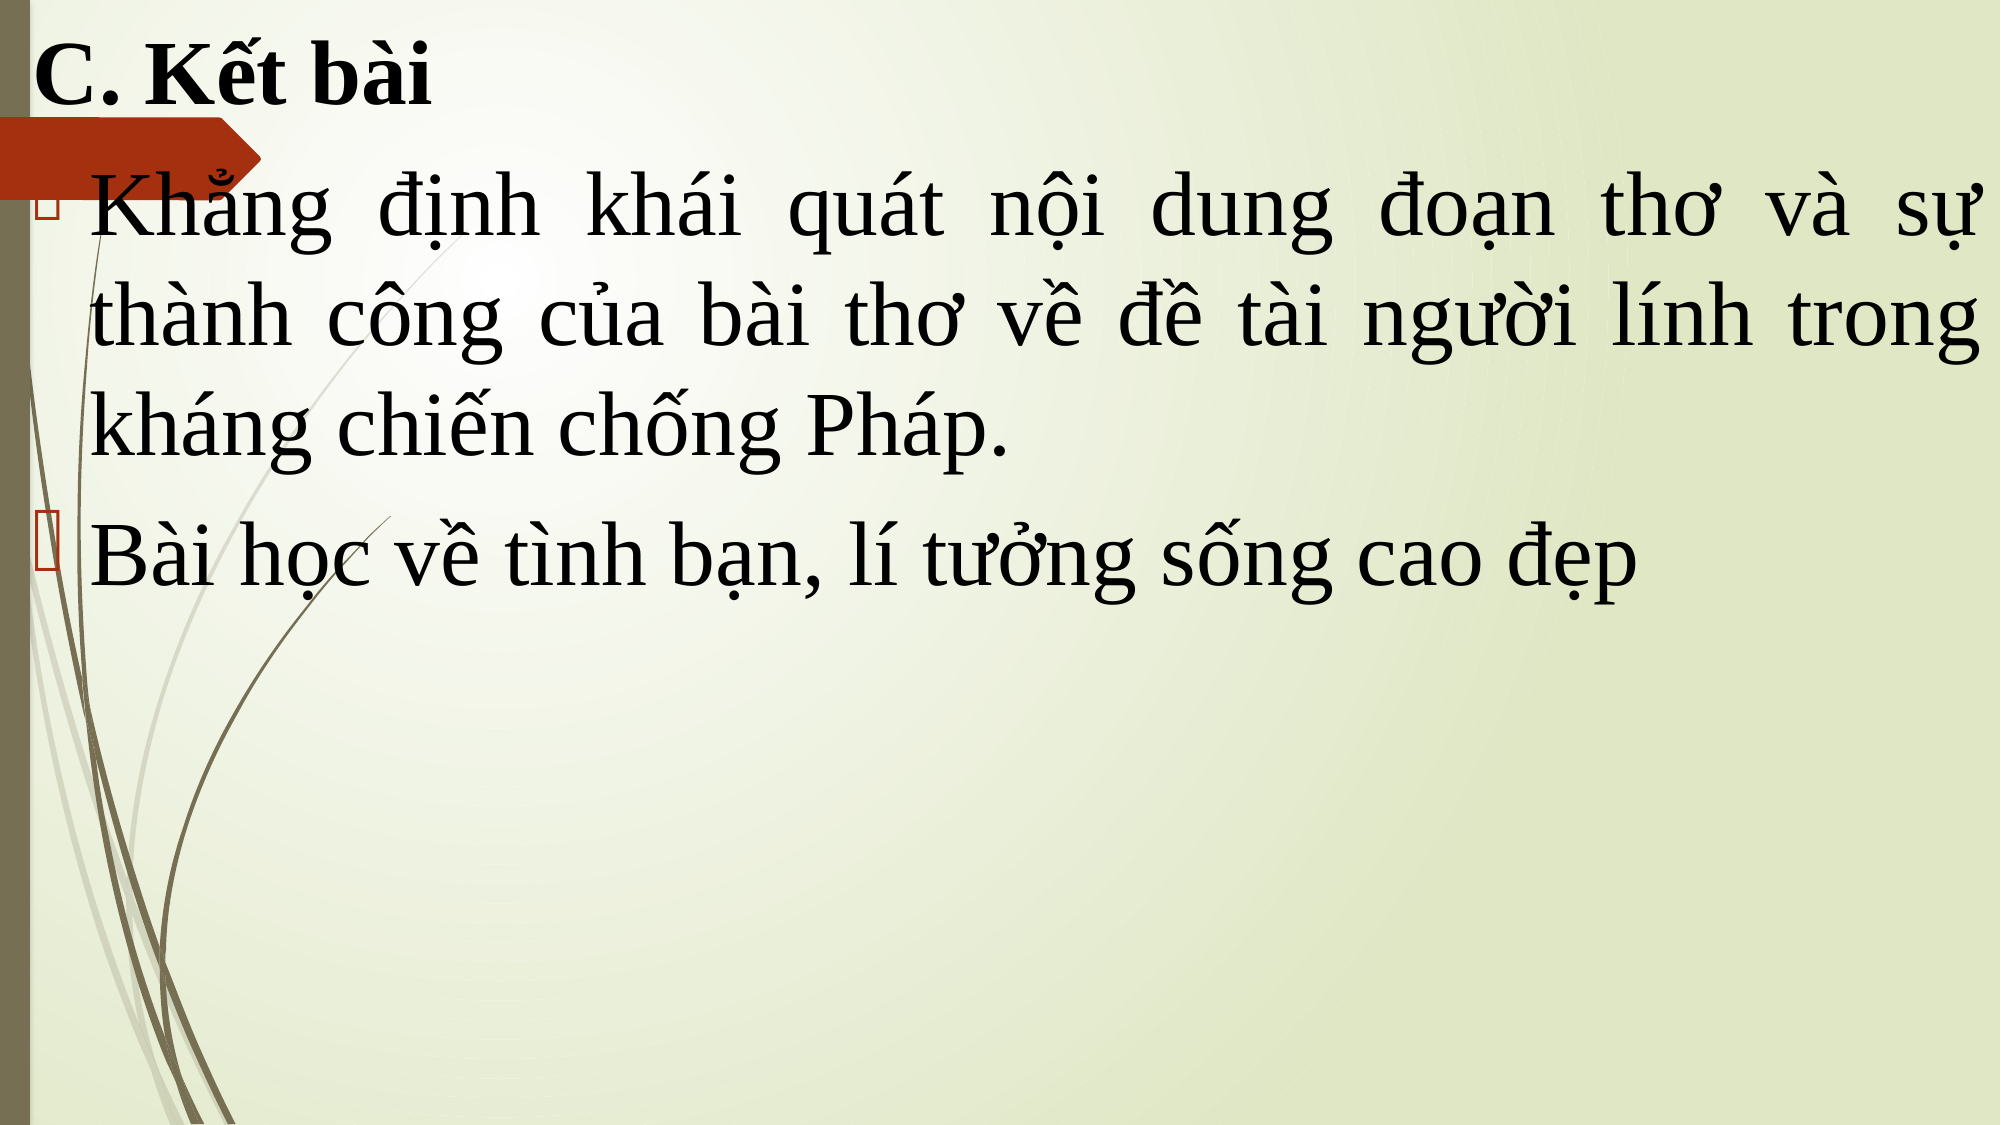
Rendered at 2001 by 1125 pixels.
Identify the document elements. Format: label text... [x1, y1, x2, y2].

list C. Kết bài Khẳng định khái quát nội dung đoạn thơ và sự thành công của bài thơ về đề tài người lính trong kháng chiến chống Pháp. Bài học về tình bạn, lí tưởng sống cao đẹp [17, 5, 2000, 625]
